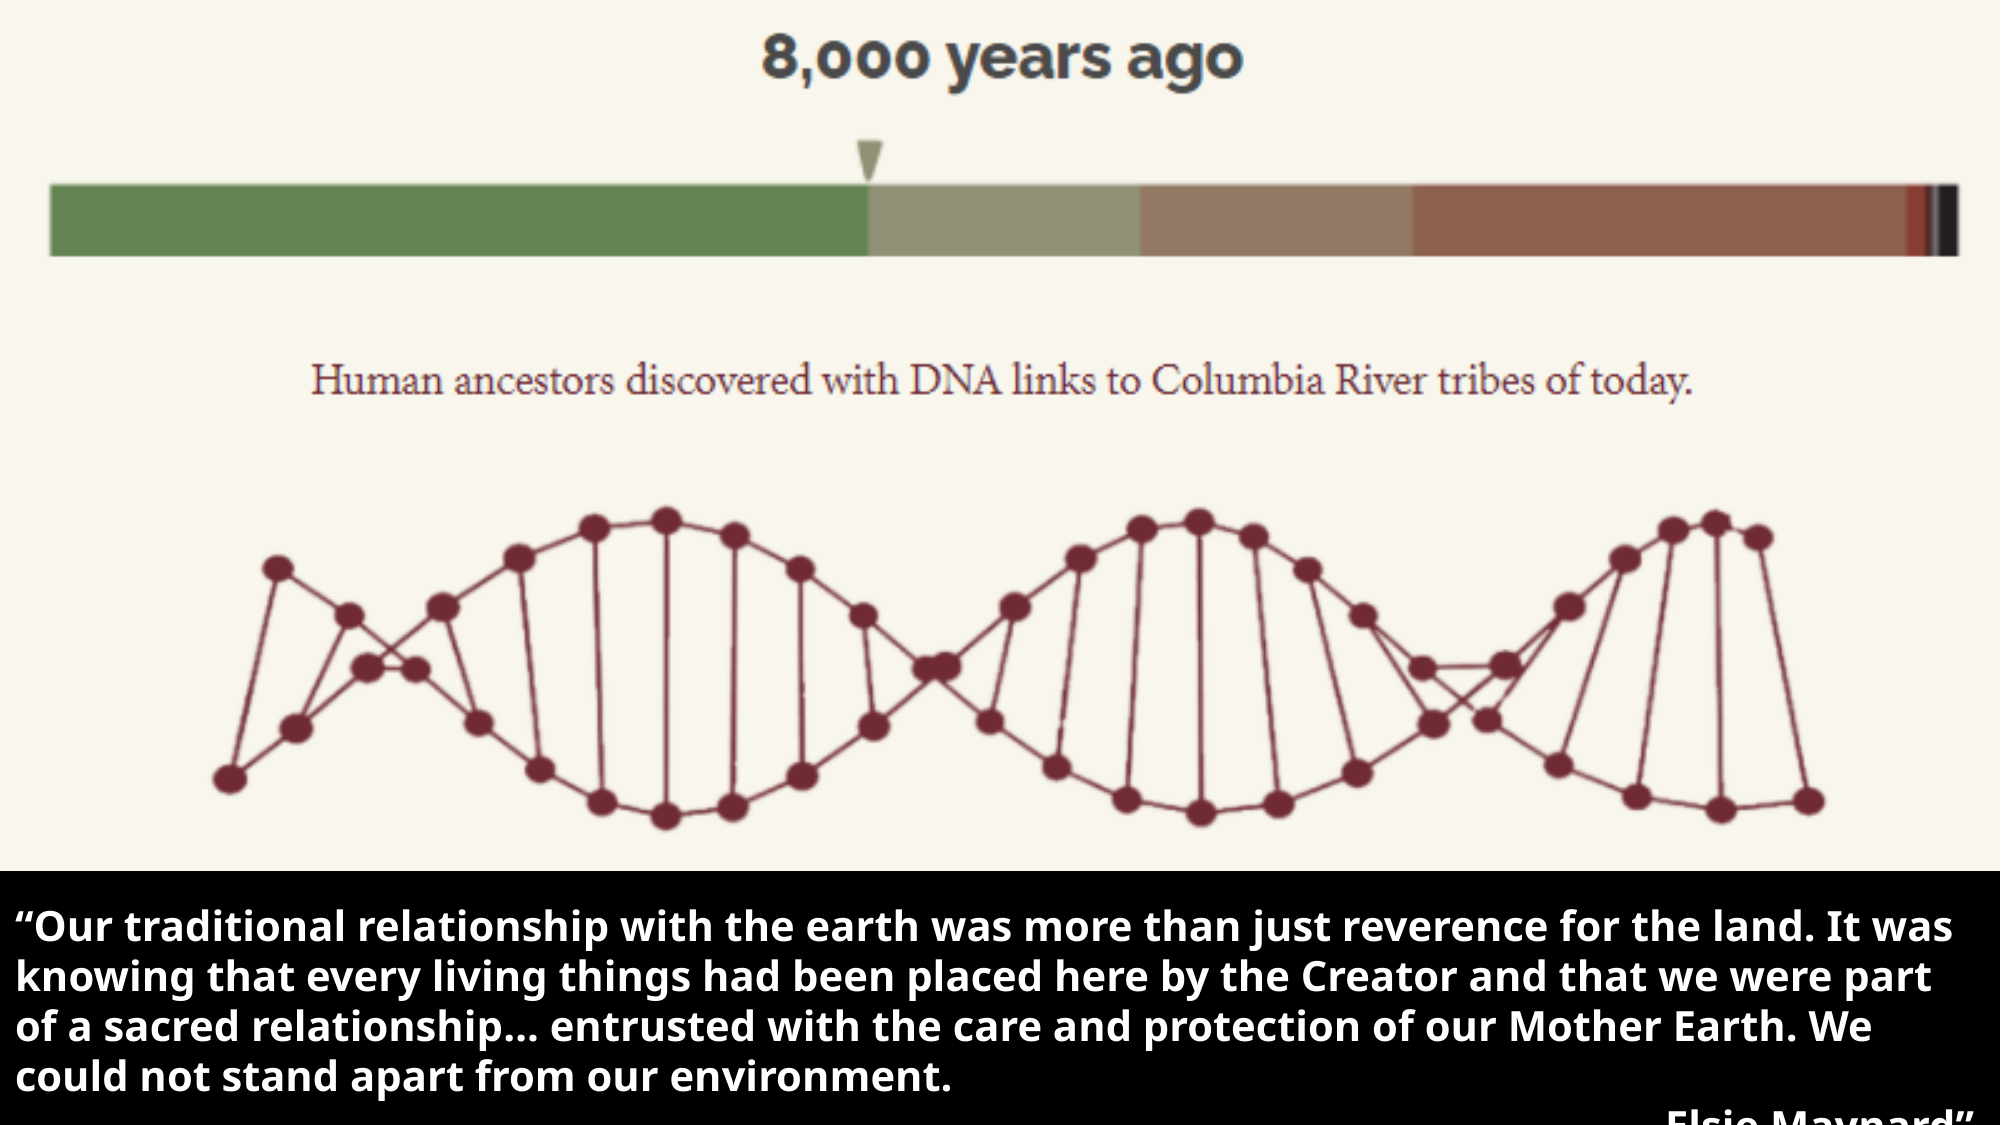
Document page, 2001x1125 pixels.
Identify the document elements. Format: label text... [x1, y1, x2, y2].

picture [0, 0, 2000, 872]
text_box “Our traditional relationship with the earth was more than just reverence for the land. It was knowing that every living things had been placed here by the Creator and that we were part of a sacred relationship… entrusted with the care and protection of our Mother Earth. We could not stand apart from our environment. – Elsie Maynard” [0, 892, 2000, 1125]
